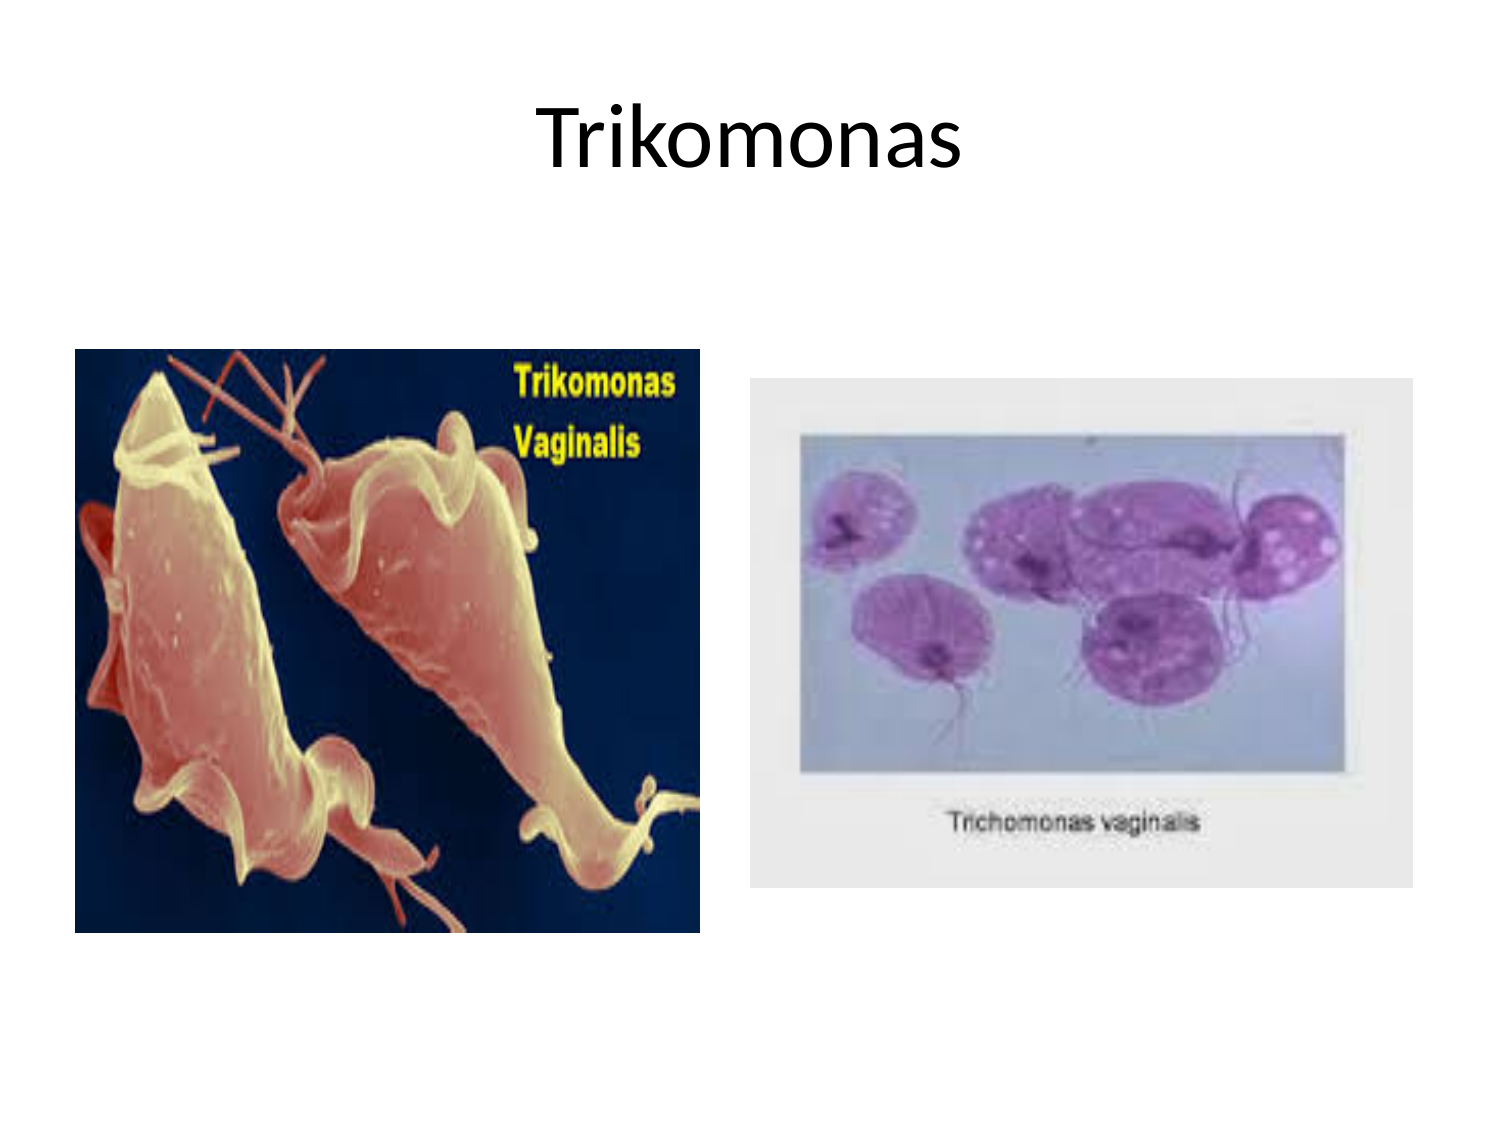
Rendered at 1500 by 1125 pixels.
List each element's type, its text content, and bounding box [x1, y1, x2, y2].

title Trikomonas [75, 37, 1425, 225]
picture [74, 349, 701, 934]
picture [749, 377, 1413, 888]
